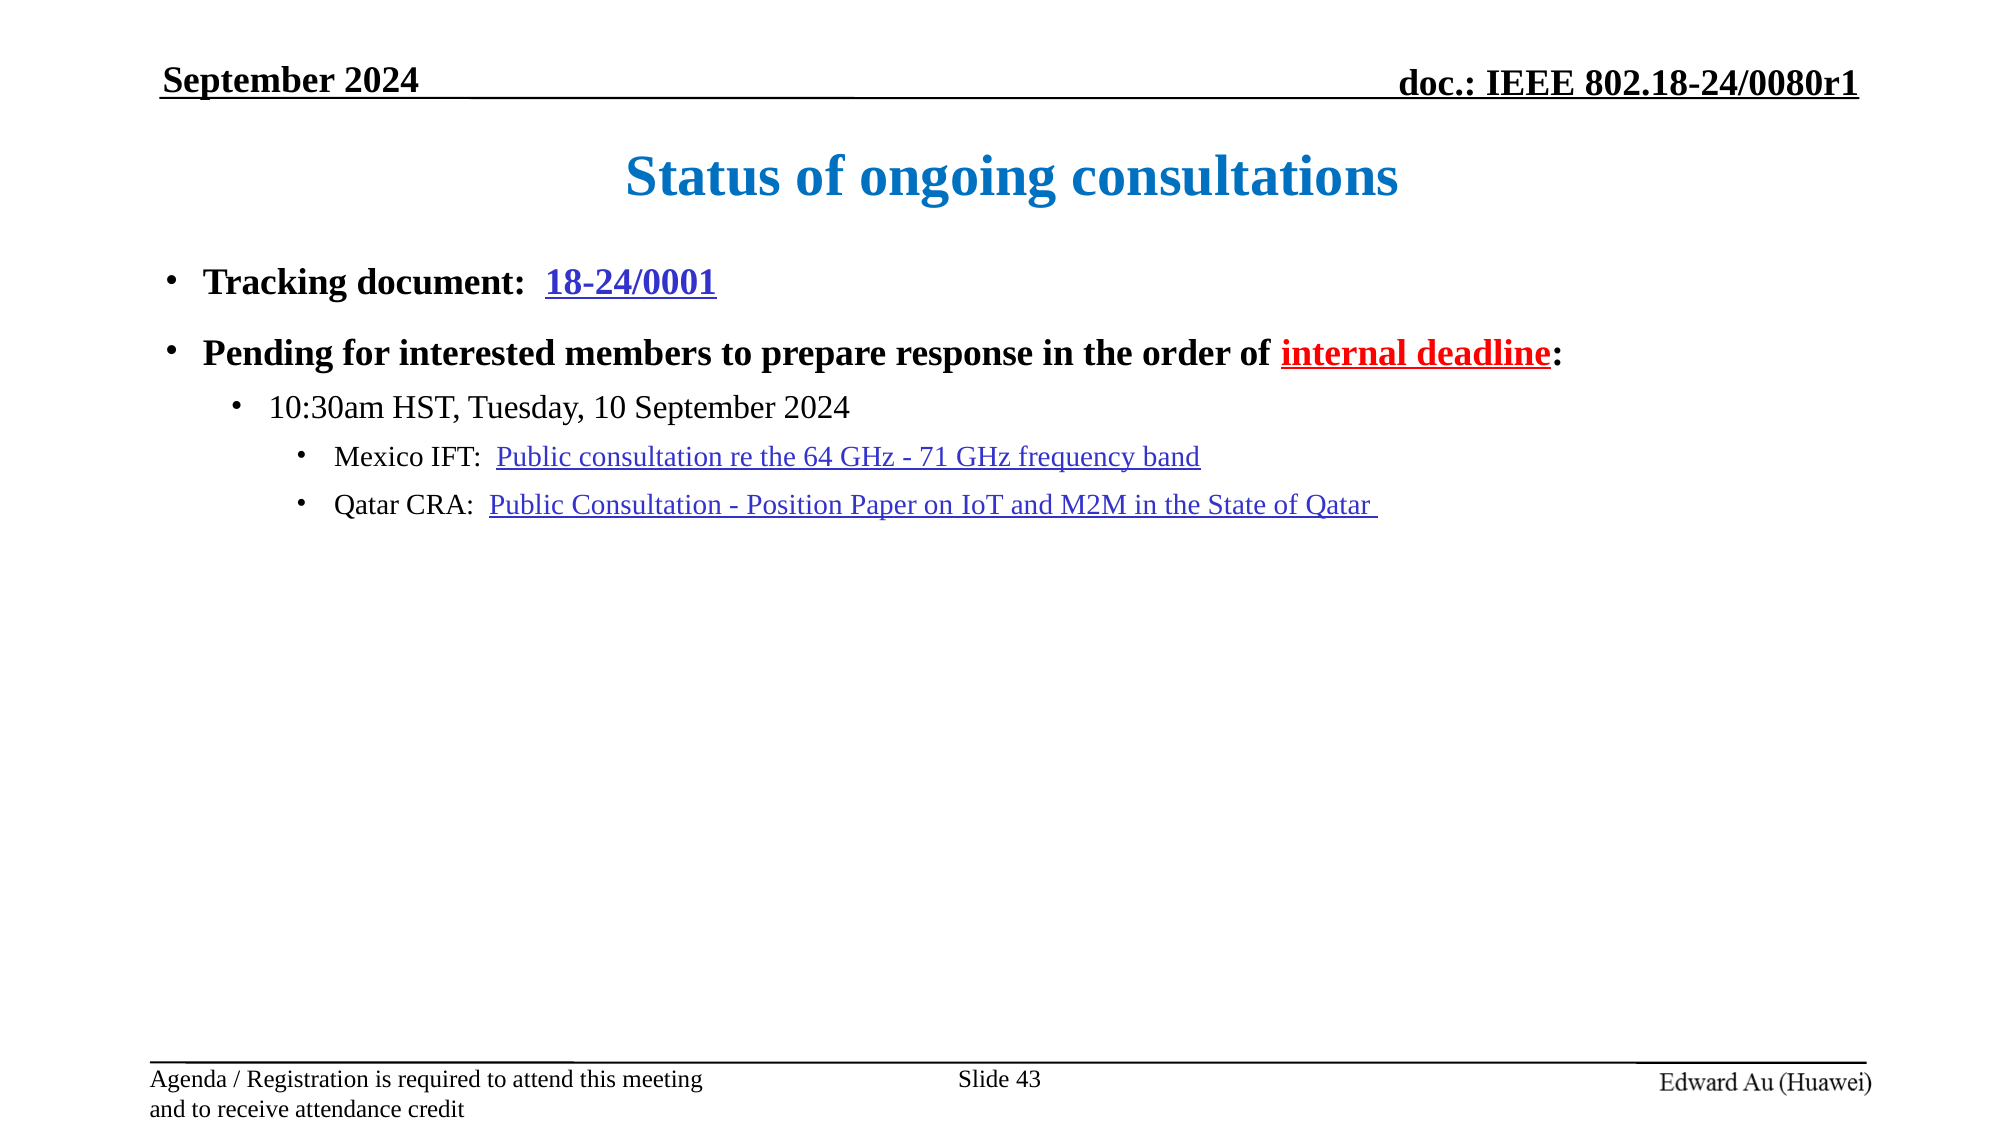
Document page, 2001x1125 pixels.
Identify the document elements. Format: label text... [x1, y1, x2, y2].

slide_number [162, 54, 663, 101]
title Status of ongoing consultations [162, 99, 1864, 246]
slide_number Slide 43 [933, 1061, 1067, 1123]
picture [1174, 1058, 1887, 1113]
list Tracking document: 18-24/0001 Pending for interested members to prepare response in the order of internal deadline: 10:30am HST, Tuesday, 10 September 2024 Mexico IFT: Public consultation re the 64 GHz - 71 GHz frequency band Qatar CRA: Public Consultation - Position Paper on IoT and M2M in the State of Qatar [149, 249, 1869, 988]
